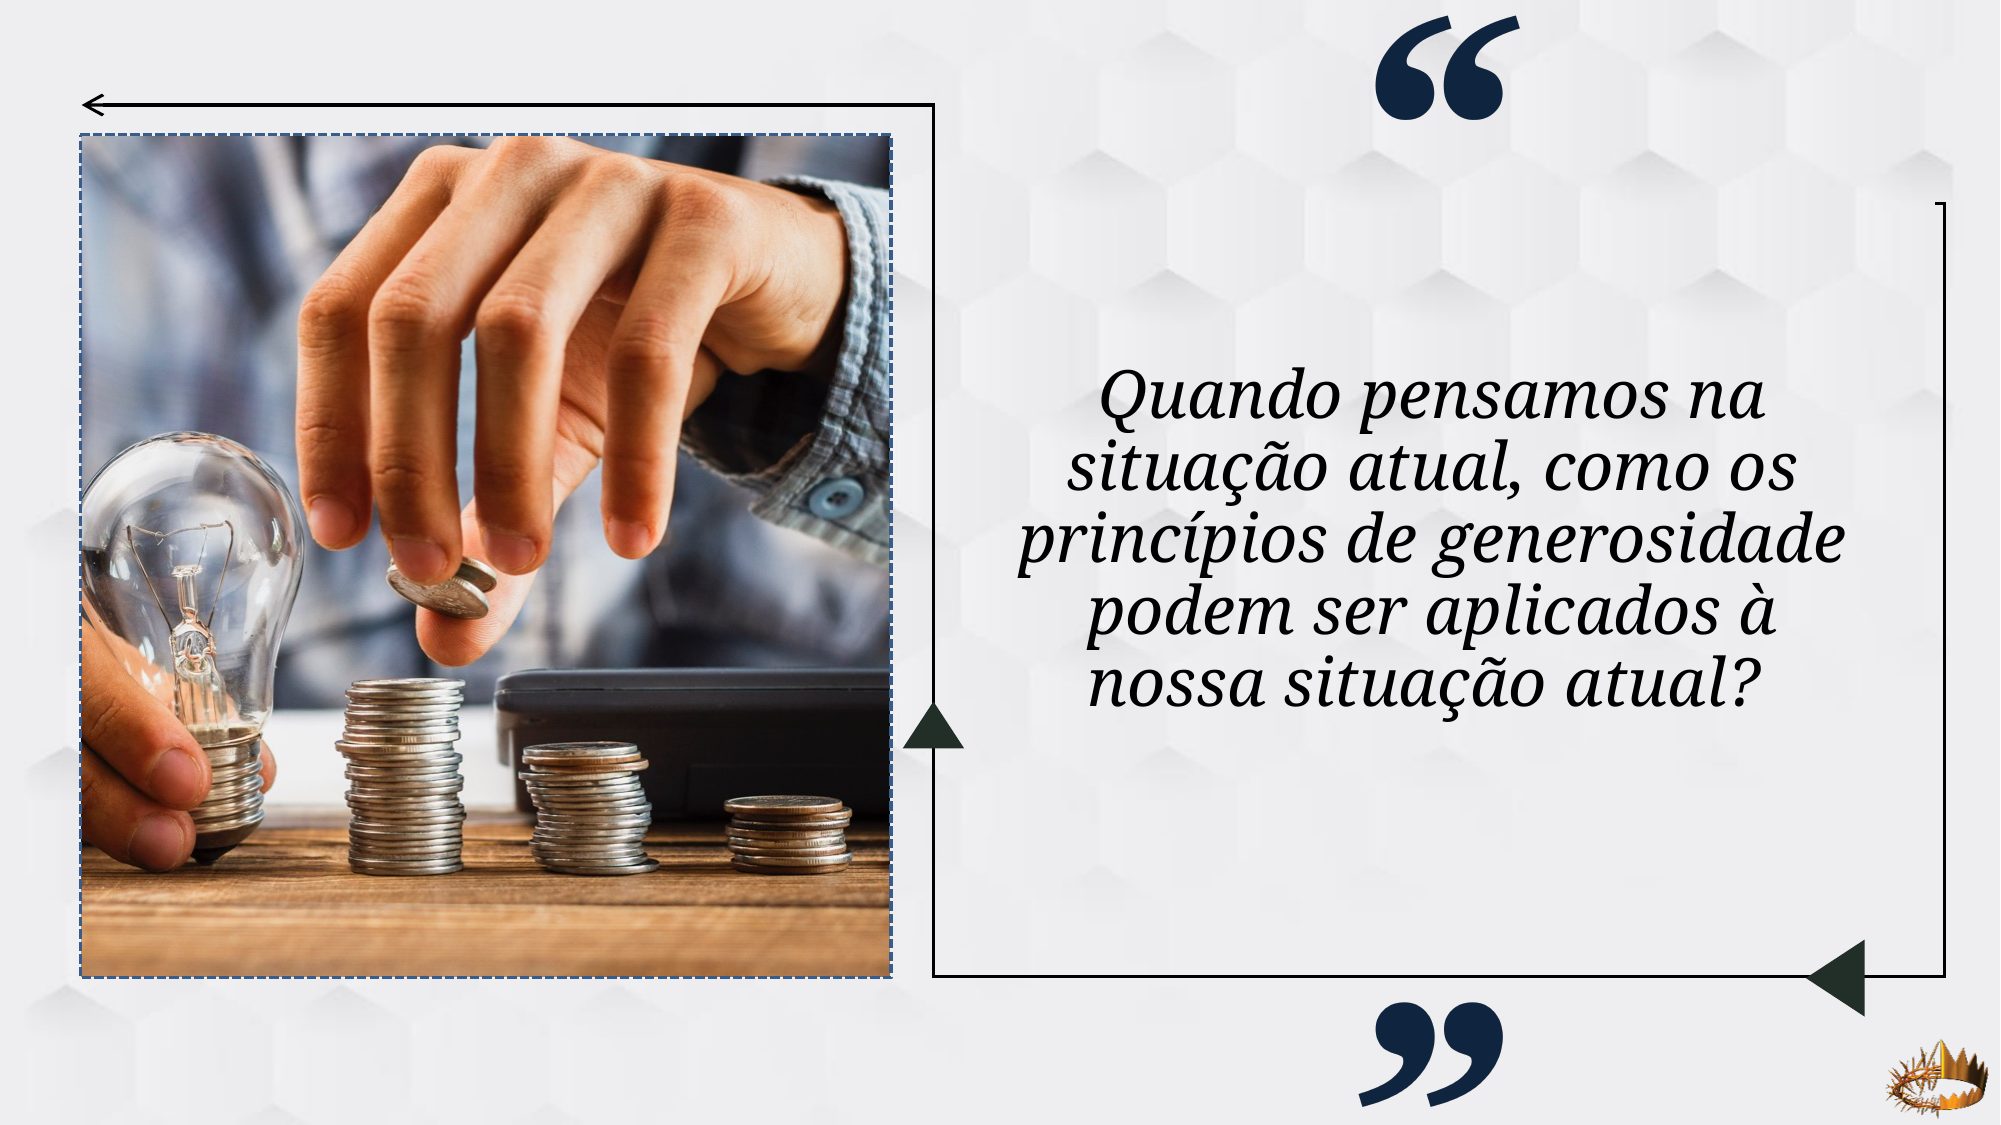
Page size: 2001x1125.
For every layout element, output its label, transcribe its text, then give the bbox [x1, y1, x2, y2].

list Quando pensamos na situação atual, como os princípios de generosidade podem ser aplicados à nossa situação atual? [984, 167, 1881, 914]
picture [0, 0, 2000, 1125]
